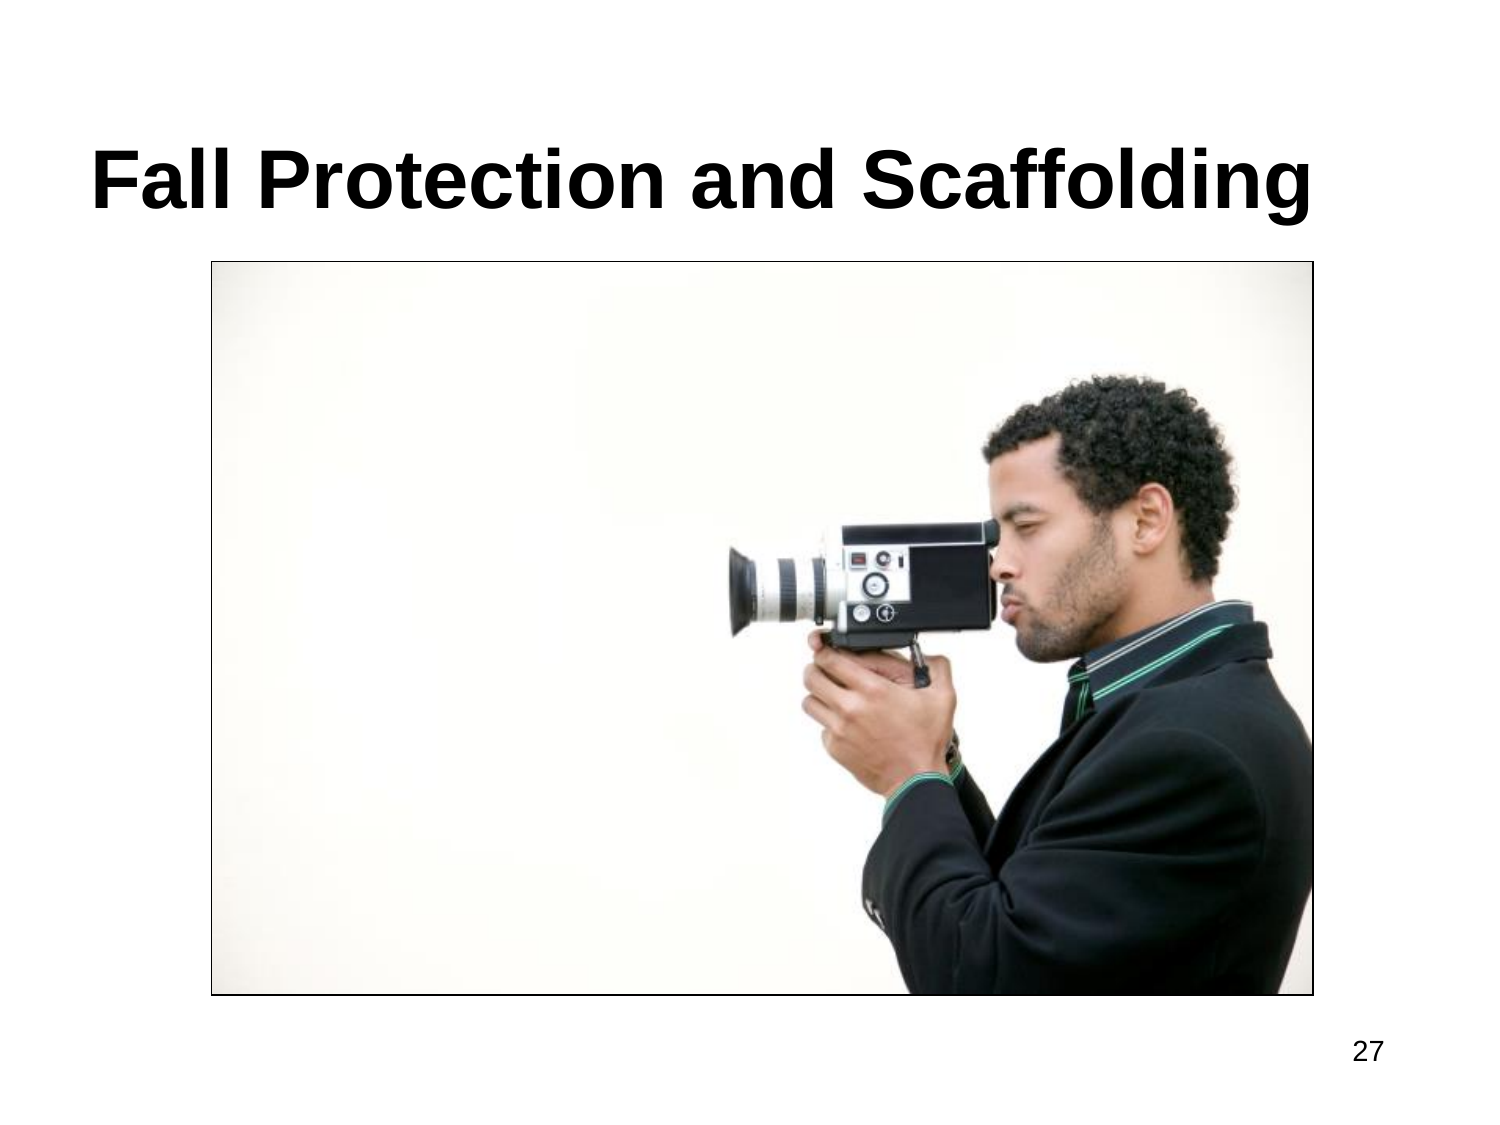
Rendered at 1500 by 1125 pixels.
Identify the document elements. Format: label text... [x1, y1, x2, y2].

title Fall Protection and Scaffolding [75, 45, 1425, 233]
slide_number 27 [1074, 1024, 1401, 1103]
picture [212, 262, 1313, 995]
